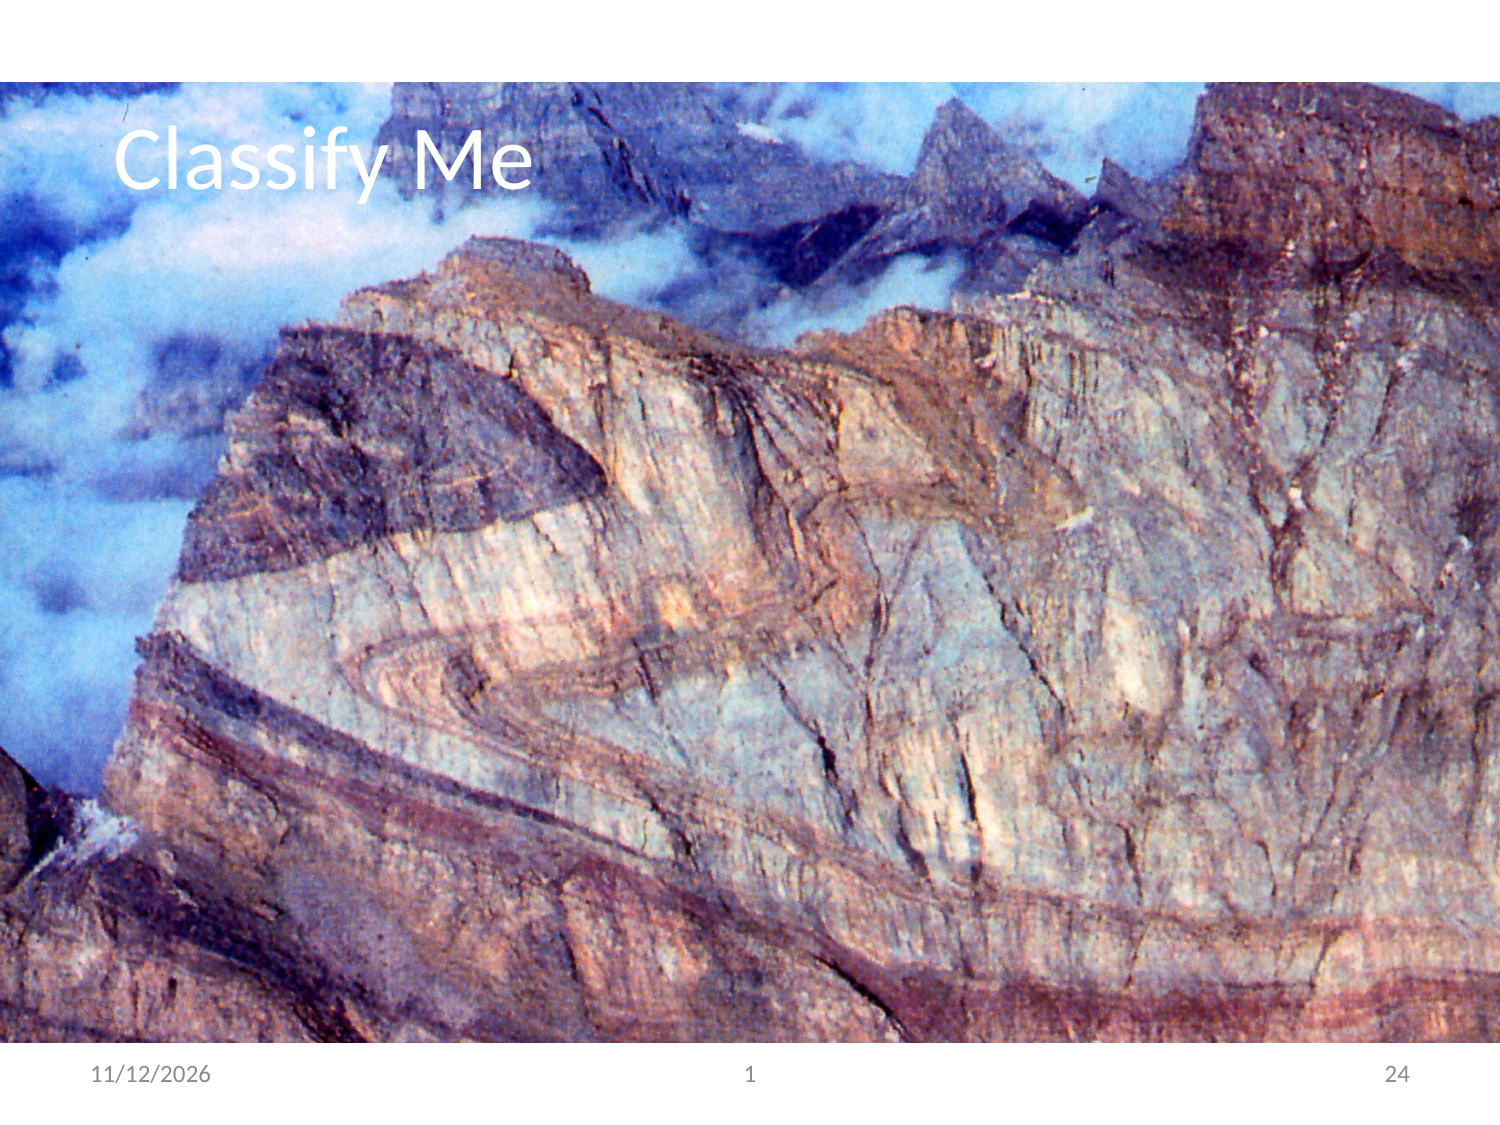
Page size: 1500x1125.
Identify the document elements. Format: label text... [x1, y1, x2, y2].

picture [0, 82, 1500, 1043]
footer 1 [512, 1051, 988, 1103]
slide_number 24 [1074, 1051, 1425, 1103]
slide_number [75, 1051, 425, 1103]
